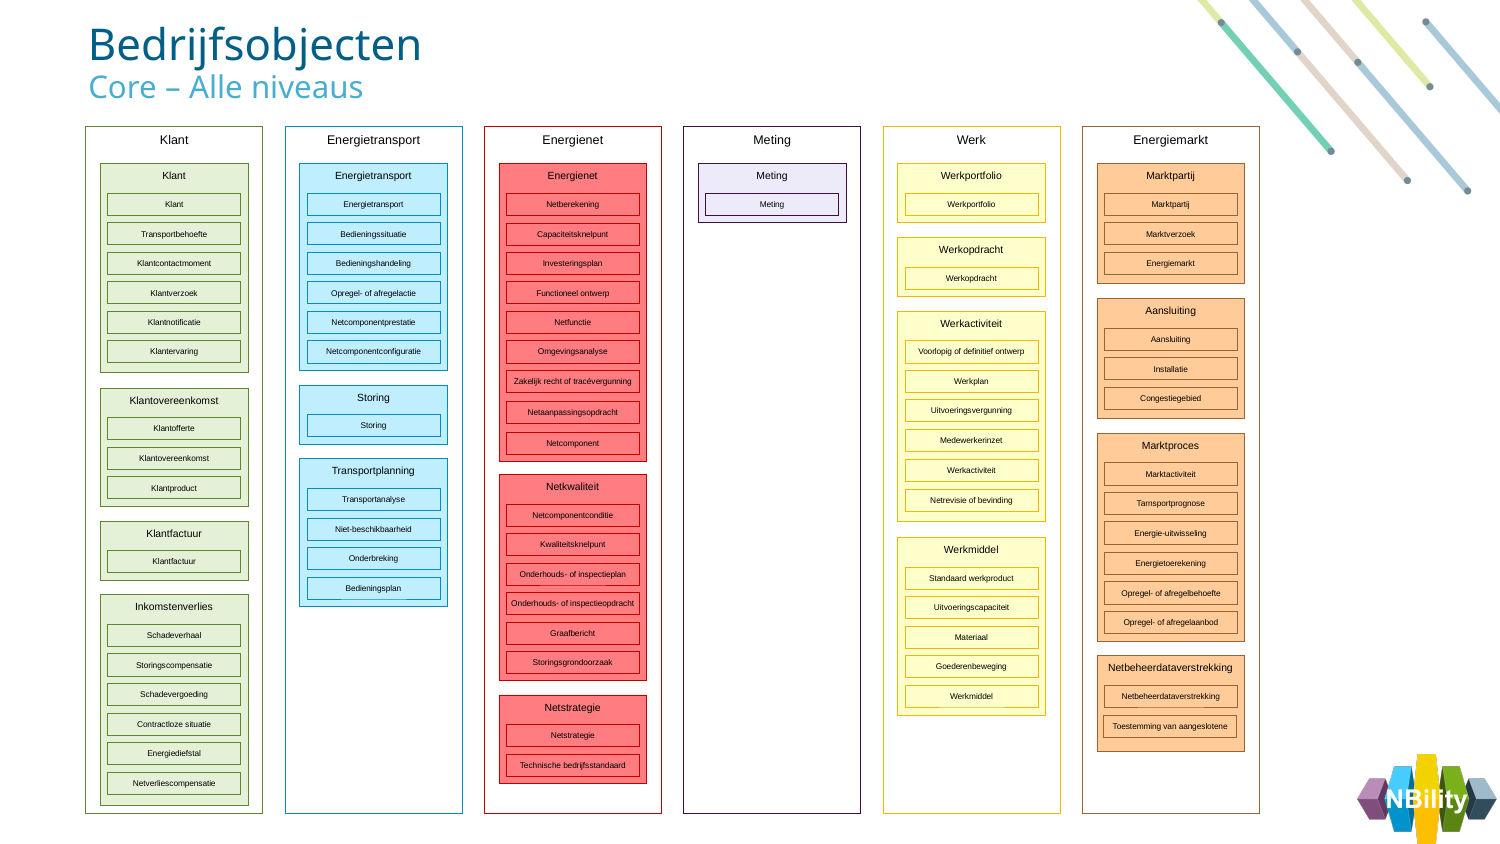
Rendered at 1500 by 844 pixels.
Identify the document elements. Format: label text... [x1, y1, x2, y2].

text_box Functioneel ontwerp [505, 281, 640, 305]
text_box Werkplan [904, 369, 1039, 393]
text_box Materiaal [904, 625, 1039, 649]
text_box [0, 0, 1500, 844]
text_box Aansluiting [1103, 327, 1238, 351]
text_box Klant [85, 126, 264, 814]
text_box Transportbehoefte [107, 222, 242, 246]
text_box Werkactiviteit [904, 458, 1039, 482]
text_box Netcomponentconfiguratie [306, 340, 441, 364]
text_box Klantovereenkomst [107, 446, 242, 470]
text_box Inkomstenverlies [99, 594, 249, 806]
text_box Aansluiting [1096, 297, 1246, 420]
text_box Netverliescompensatie [107, 771, 242, 796]
text_box Energietransport [284, 126, 463, 814]
text_box Klantfactuur [107, 549, 242, 574]
text_box Klantnotificatie [107, 310, 242, 334]
text_box Onderbreking [306, 546, 441, 571]
text_box Netcomponentconditie [505, 503, 640, 527]
text_box Omgevingsanalyse [505, 340, 640, 364]
text_box Energienet [498, 162, 648, 462]
text_box Marktactiviteit [1103, 462, 1238, 486]
text_box Goederenbeweging [904, 654, 1039, 679]
text_box Meting [697, 162, 847, 223]
text_box Klantovereenkomst [99, 387, 249, 507]
text_box Marktpartij [1096, 162, 1246, 285]
text_box Graafbericht [505, 621, 640, 645]
text_box Klantfactuur [99, 520, 249, 581]
text_box Opregel- of afregelaanbod [1104, 610, 1238, 634]
text_box Werkopdracht [904, 266, 1039, 290]
text_box Niet-beschikbaarheid [306, 517, 441, 541]
text_box Klantervaring [107, 340, 242, 364]
text_box Onderhouds- of inspectieplan [505, 562, 640, 586]
text_box Werkopdracht [897, 236, 1046, 297]
text_box Tarnsportprognose [1103, 491, 1238, 515]
text_box Werkmiddel [904, 684, 1039, 708]
text_box Klantofferte [107, 416, 242, 441]
text_box Storing [299, 384, 448, 445]
text_box Netstrategie [505, 724, 640, 748]
text_box Energie-uitwisseling [1103, 521, 1238, 545]
text_box Energiemarkt [1081, 126, 1260, 814]
text_box Transportplanning [299, 458, 448, 607]
text_box Netbeheerdataverstrekking [1096, 654, 1246, 752]
picture [1357, 754, 1499, 844]
text_box Core – Alle niveaus [88, 59, 1252, 93]
text_box Storingscompensatie [107, 653, 242, 677]
text_box Energietransport [306, 192, 441, 216]
text_box Bedieningshandeling [306, 251, 441, 275]
text_box Netberekening [505, 192, 640, 216]
text_box Netaanpassingsopdracht [506, 400, 640, 424]
text_box Zakelijk recht of tracévergunning [505, 369, 640, 393]
text_box Netrevisie of bevinding [904, 488, 1039, 512]
text_box Uitvoeringsvergunning [904, 398, 1039, 423]
text_box Klantproduct [107, 476, 242, 500]
text_box Netcomponentprestatie [306, 310, 441, 334]
text_box Contractloze situatie [107, 712, 242, 736]
text_box Energienet [483, 126, 662, 814]
text_box Netbeheerdataverstrekking [1103, 684, 1238, 708]
text_box Energiemarkt [1103, 251, 1238, 275]
text_box Onderhouds- of inspectieopdracht [505, 591, 640, 616]
text_box Meting [705, 192, 839, 216]
text_box Netstrategie [498, 694, 648, 785]
text_box Klantverzoek [107, 281, 242, 305]
text_box Kwaliteitsknelpunt [505, 532, 640, 557]
text_box Werkportfolio [904, 192, 1039, 216]
text_box Meting [682, 126, 862, 814]
text_box Schadeverhaal [107, 623, 242, 647]
text_box Netcomponent [505, 431, 640, 455]
text_box Energietransport [299, 162, 448, 371]
text_box Storing [306, 413, 441, 438]
text_box Werk [882, 126, 1061, 814]
text_box Installatie [1103, 357, 1238, 381]
text_box Netkwaliteit [498, 473, 648, 681]
text_box Klant [107, 192, 242, 216]
text_box Bedrijfsobjecten [87, 25, 1500, 85]
text_box Bedieningssituatie [306, 222, 441, 246]
text_box Marktpartij [1103, 192, 1238, 216]
text_box Energiediefstal [107, 741, 242, 765]
text_box Toestemming van aangeslotene [1103, 715, 1238, 739]
text_box Netfunctie [505, 310, 640, 334]
text_box Werkactiviteit [897, 310, 1046, 522]
text_box Technische bedrijfsstandaard [505, 753, 640, 777]
text_box Opregel- of afregelbehoefte [1104, 581, 1238, 605]
text_box Capaciteitsknelpunt [505, 222, 640, 246]
text_box Congestiegebied [1103, 386, 1238, 410]
text_box Medewerkerinzet [904, 428, 1039, 452]
text_box Uitvoeringscapaciteit [904, 595, 1039, 619]
text_box Werkportfolio [897, 162, 1046, 223]
text_box Marktproces [1096, 432, 1246, 642]
text_box Bedieningsplan [306, 576, 441, 600]
text_box Opregel- of afregelactie [306, 281, 441, 305]
text_box Voorlopig of definitief ontwerp [904, 340, 1039, 364]
text_box Klant [99, 162, 249, 373]
text_box Investeringsplan [505, 251, 640, 275]
text_box Transportanalyse [306, 487, 441, 511]
text_box Marktverzoek [1103, 222, 1238, 246]
text_box Klantcontactmoment [107, 251, 242, 275]
text_box Schadevergoeding [107, 682, 242, 706]
text_box Energietoerekening [1103, 551, 1238, 575]
text_box Storingsgrondoorzaak [505, 650, 640, 674]
text_box Werkmiddel [897, 536, 1046, 717]
text_box Standaard werkproduct [904, 566, 1039, 590]
